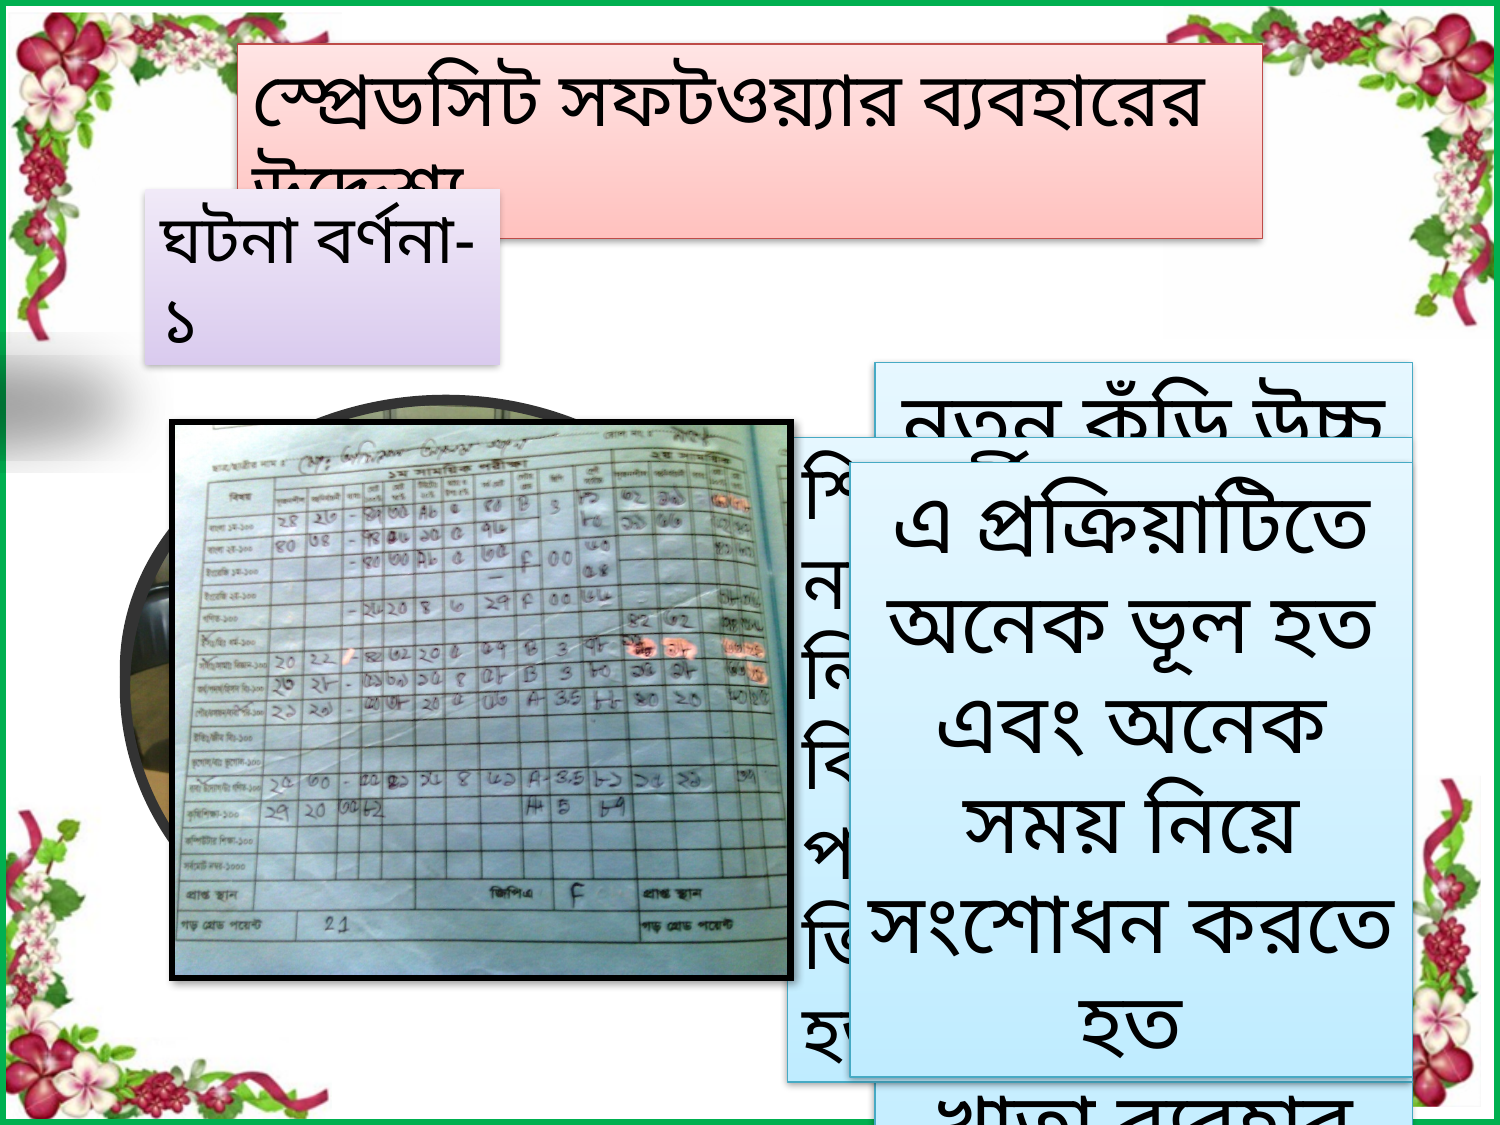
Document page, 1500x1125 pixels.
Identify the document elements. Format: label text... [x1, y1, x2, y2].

text_box শিক্ষার্থীদের প্রাপ্ত নম্বর রেজিস্টারে লিপিবদ্ধ করে বিষয়ভিত্তিক গ্রেড পয়েন্ট বের করে জিপিএ নির্ণয় করা হত [787, 437, 1413, 1083]
text_box নতুন কুঁড়ি উচ্চ বিদ্যালয়ের সাময়িক পরীক্ষার ফলাফল প্রস্তুতের জন্য রেজিস্টার খাতা ব্যবহার করা হত [874, 1088, 1413, 1125]
text_box নতুন কুঁড়ি উচ্চ বিদ্যালয়ের সাময়িক পরীক্ষার ফলাফল প্রস্তুতের জন্য রেজিস্টার খাতা ব্যবহার করা হত [874, 362, 1413, 437]
picture [1164, 6, 1494, 338]
text_box এ প্রক্রিয়াটিতে অনেক ভূল হত এবং অনেক সময় নিয়ে সংশোধন করতে হত [849, 462, 1413, 1078]
picture [1413, 776, 1480, 1106]
picture [6, 399, 788, 1119]
text_box স্প্রেডসিট সফটওয়্যার ব্যবহারের উদ্দেশ্য [237, 43, 1263, 239]
picture [9, 13, 341, 343]
text_box ঘটনা বর্ণনা-১ [145, 189, 501, 365]
